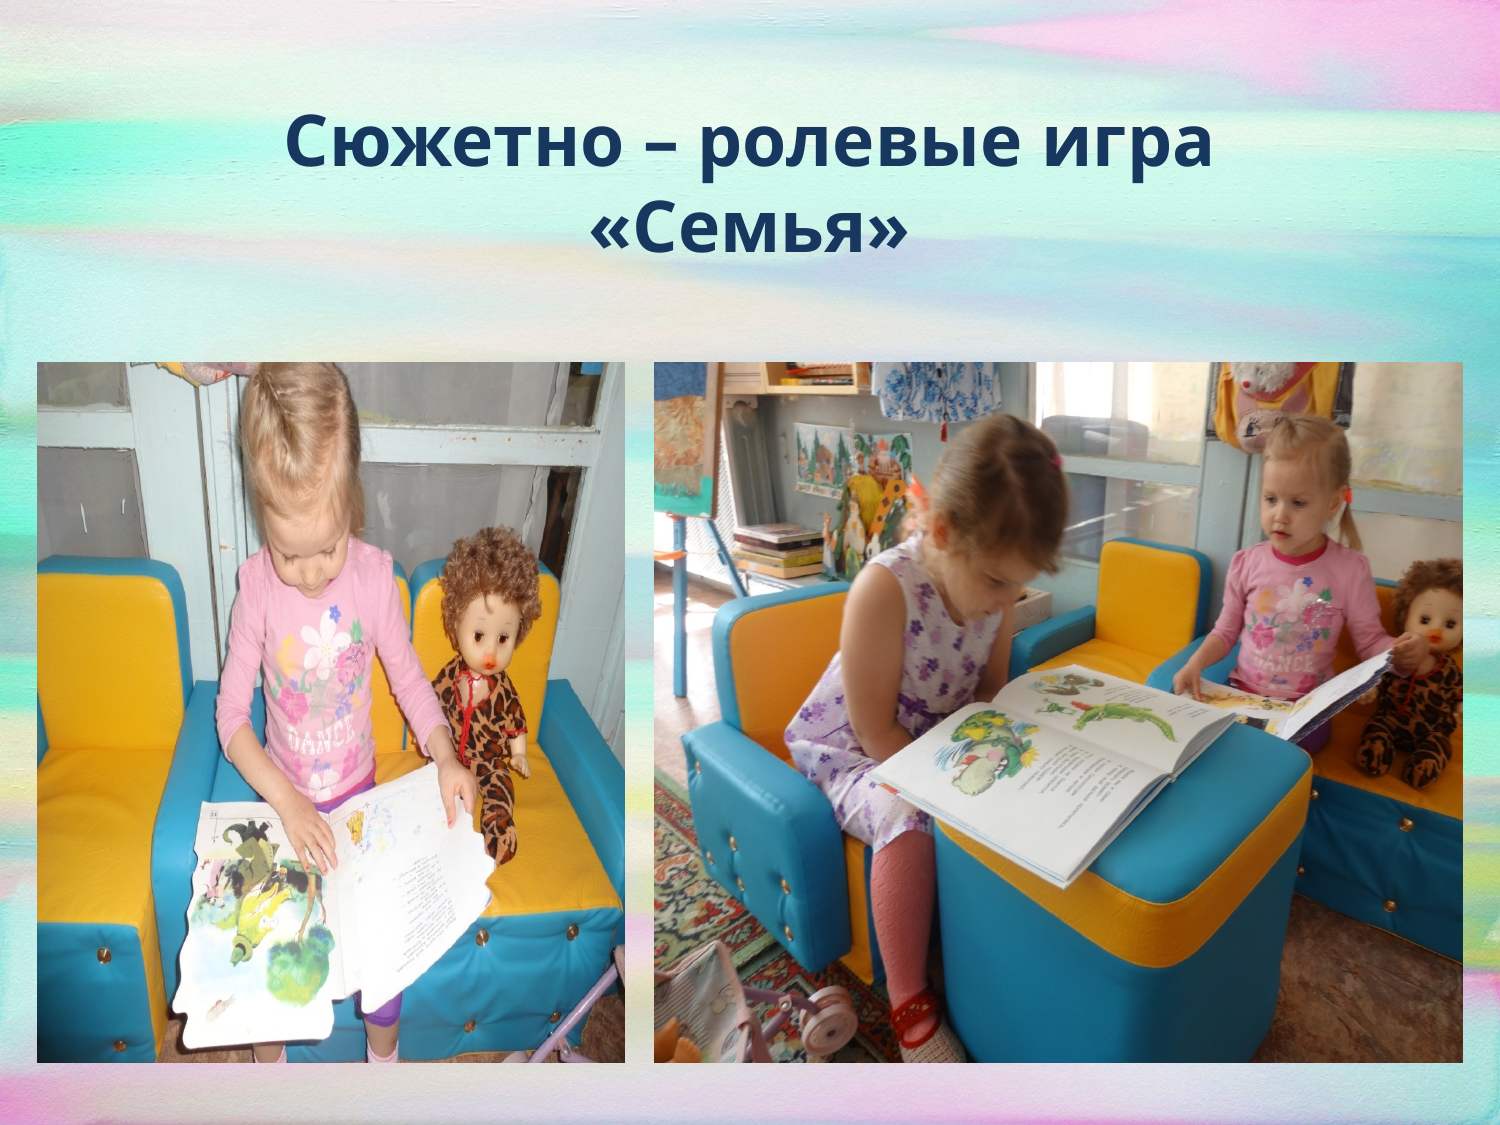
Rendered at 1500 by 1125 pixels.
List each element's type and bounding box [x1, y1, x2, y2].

picture [0, 0, 1500, 1125]
list [37, 362, 626, 1063]
